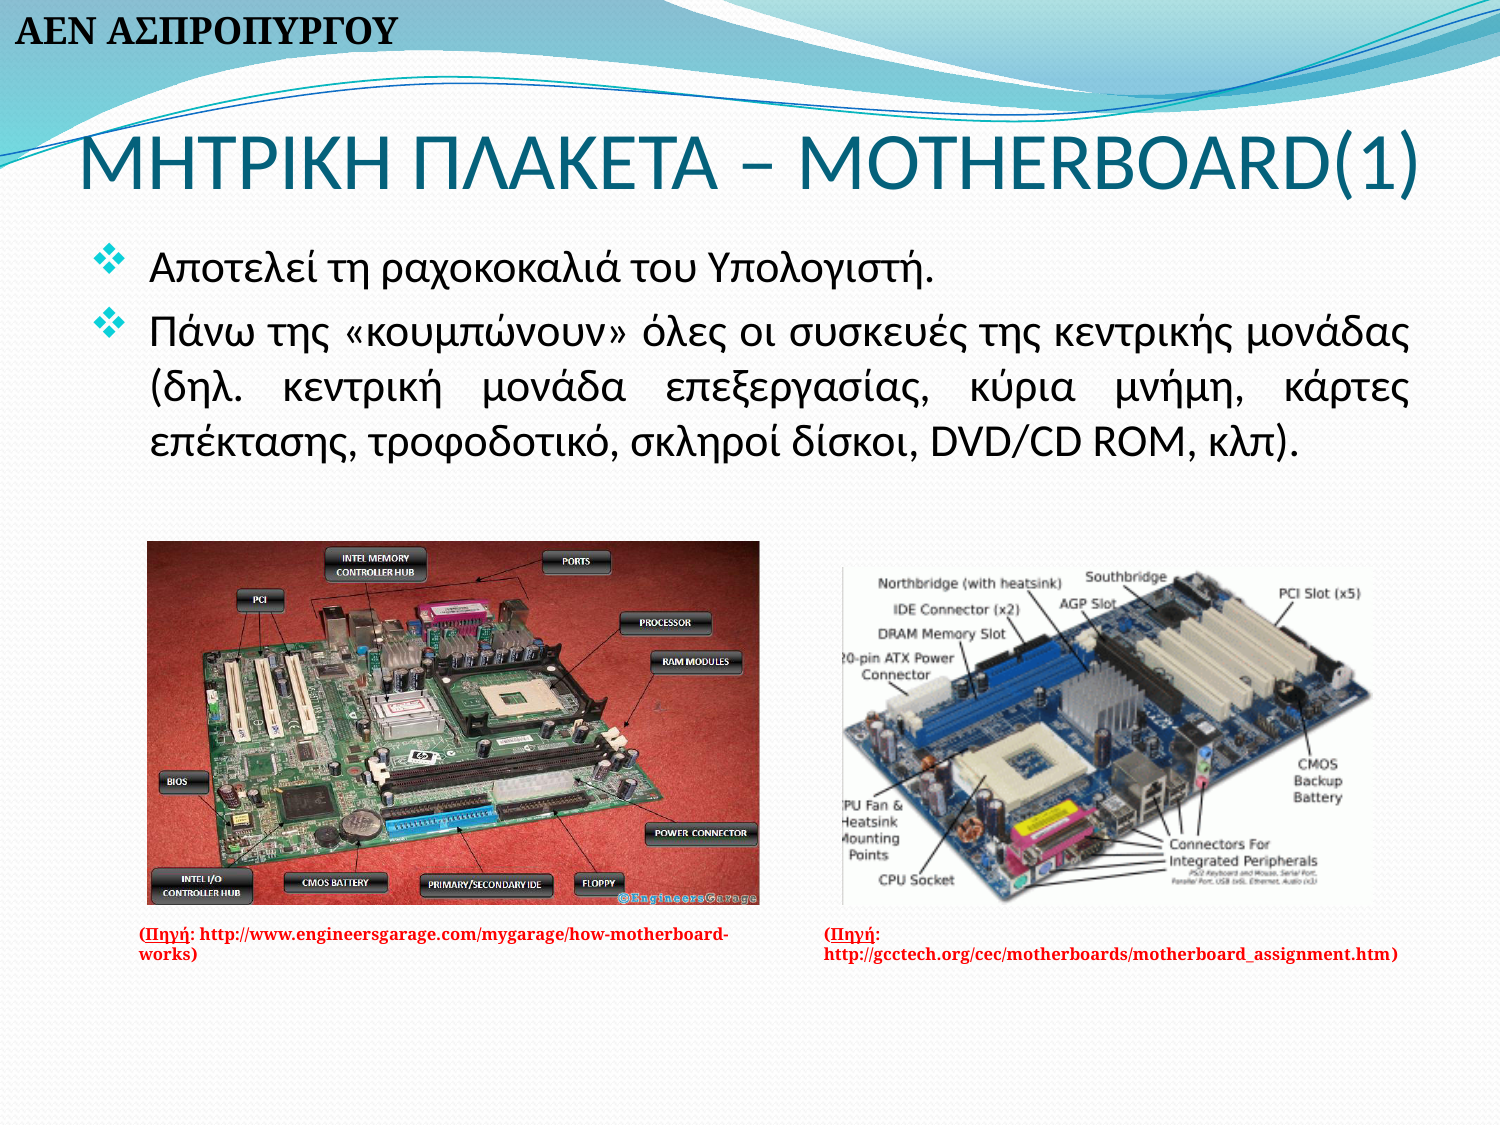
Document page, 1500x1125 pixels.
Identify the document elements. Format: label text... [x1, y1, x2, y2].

picture [147, 541, 760, 906]
list Αποτελεί τη ραχοκοκαλιά του Υπολογιστή. Πάνω της «κουμπώνουν» όλες οι συσκευές της κεντρικής μονάδας (δηλ. κεντρική μονάδα επεξεργασίας, κύρια μνήμη, κάρτες επέκτασης, τροφοδοτικό, σκληροί δίσκοι, DVD/CD ROM, κλπ). [75, 229, 1425, 480]
text_box ΑΕΝ ΑΣΠΡΟΠΥΡΓΟΥ [0, 0, 426, 60]
picture [842, 567, 1373, 906]
text_box (Πηγή: http://www.engineersgarage.com/mygarage/how-motherboard-works) [123, 916, 786, 972]
title ΜΗΤΡΙΚΗ ΠΛΑΚΕΤΑ – MOTHERBOARD(1) [75, 90, 1425, 207]
text_box (Πηγή: http://gcctech.org/cec/motherboards/motherboard_assignment.htm) [809, 916, 1447, 972]
